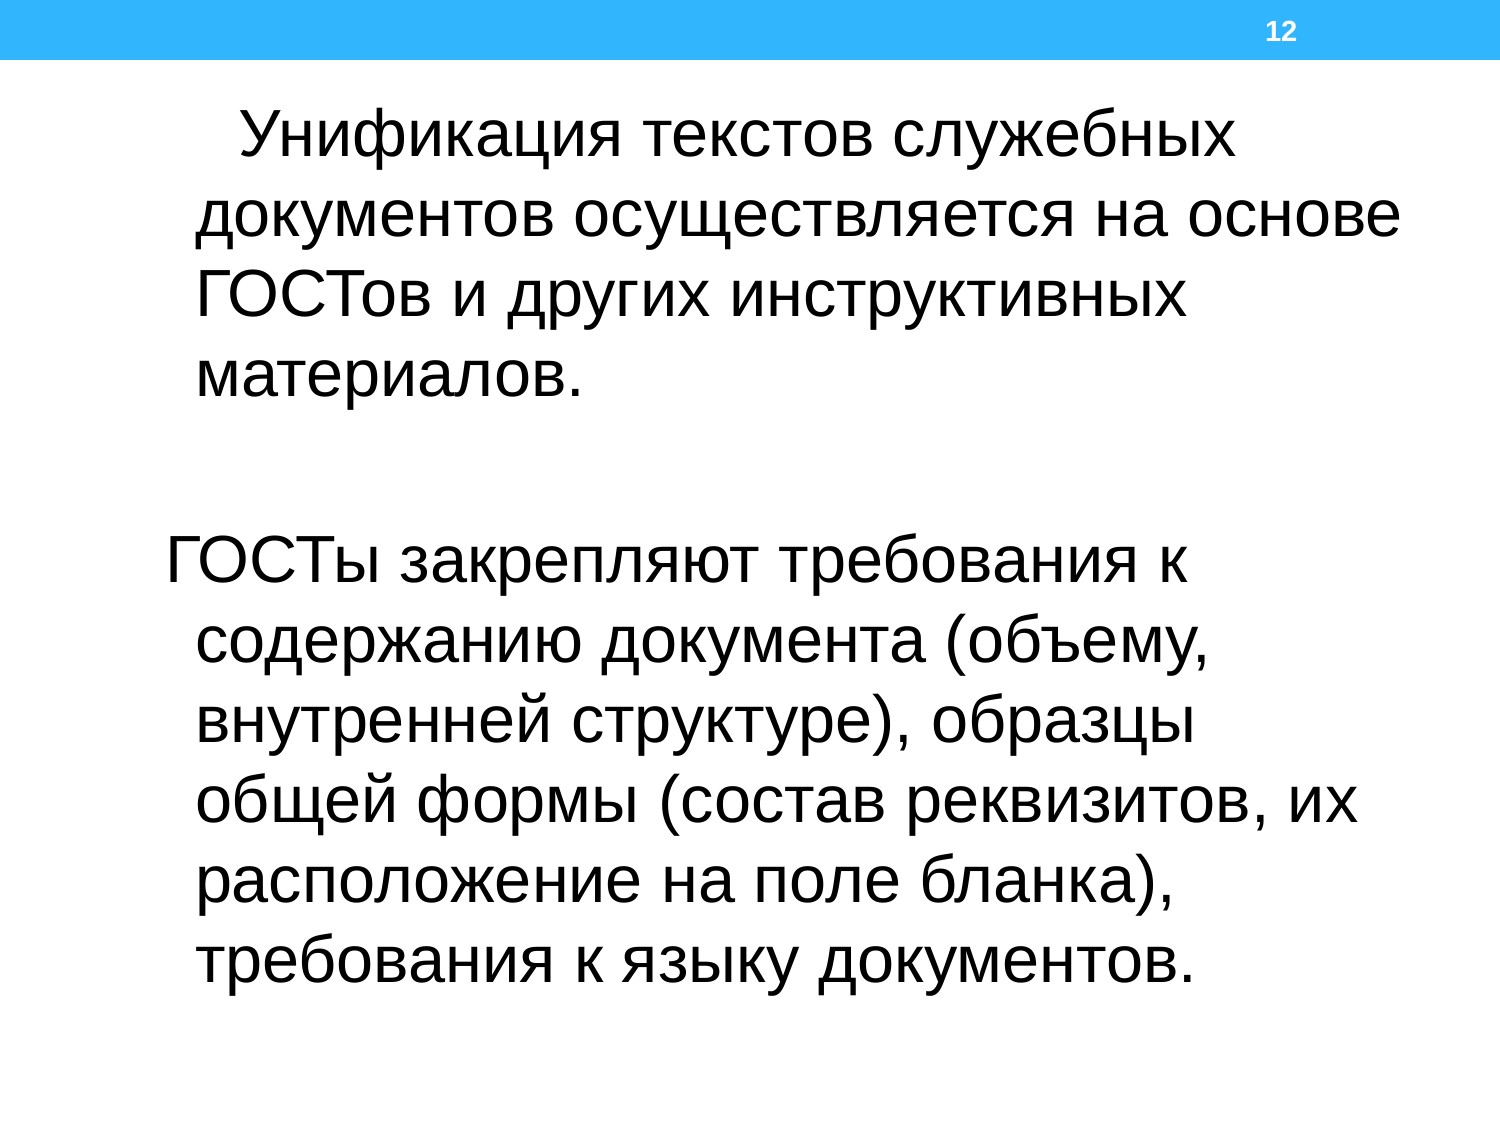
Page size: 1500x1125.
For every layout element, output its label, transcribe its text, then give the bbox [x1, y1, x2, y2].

slide_number 12 [1250, 3, 1425, 57]
list Унификация текстов служебных документов осуществляется на основе ГОСТов и других инструктивных материалов. ГОСТы закрепляют требования к содержанию документа (объему, внутренней структуре), образцы общей формы (состав реквизитов, их расположение на поле бланка), требования к языку документов. [150, 82, 1425, 988]
